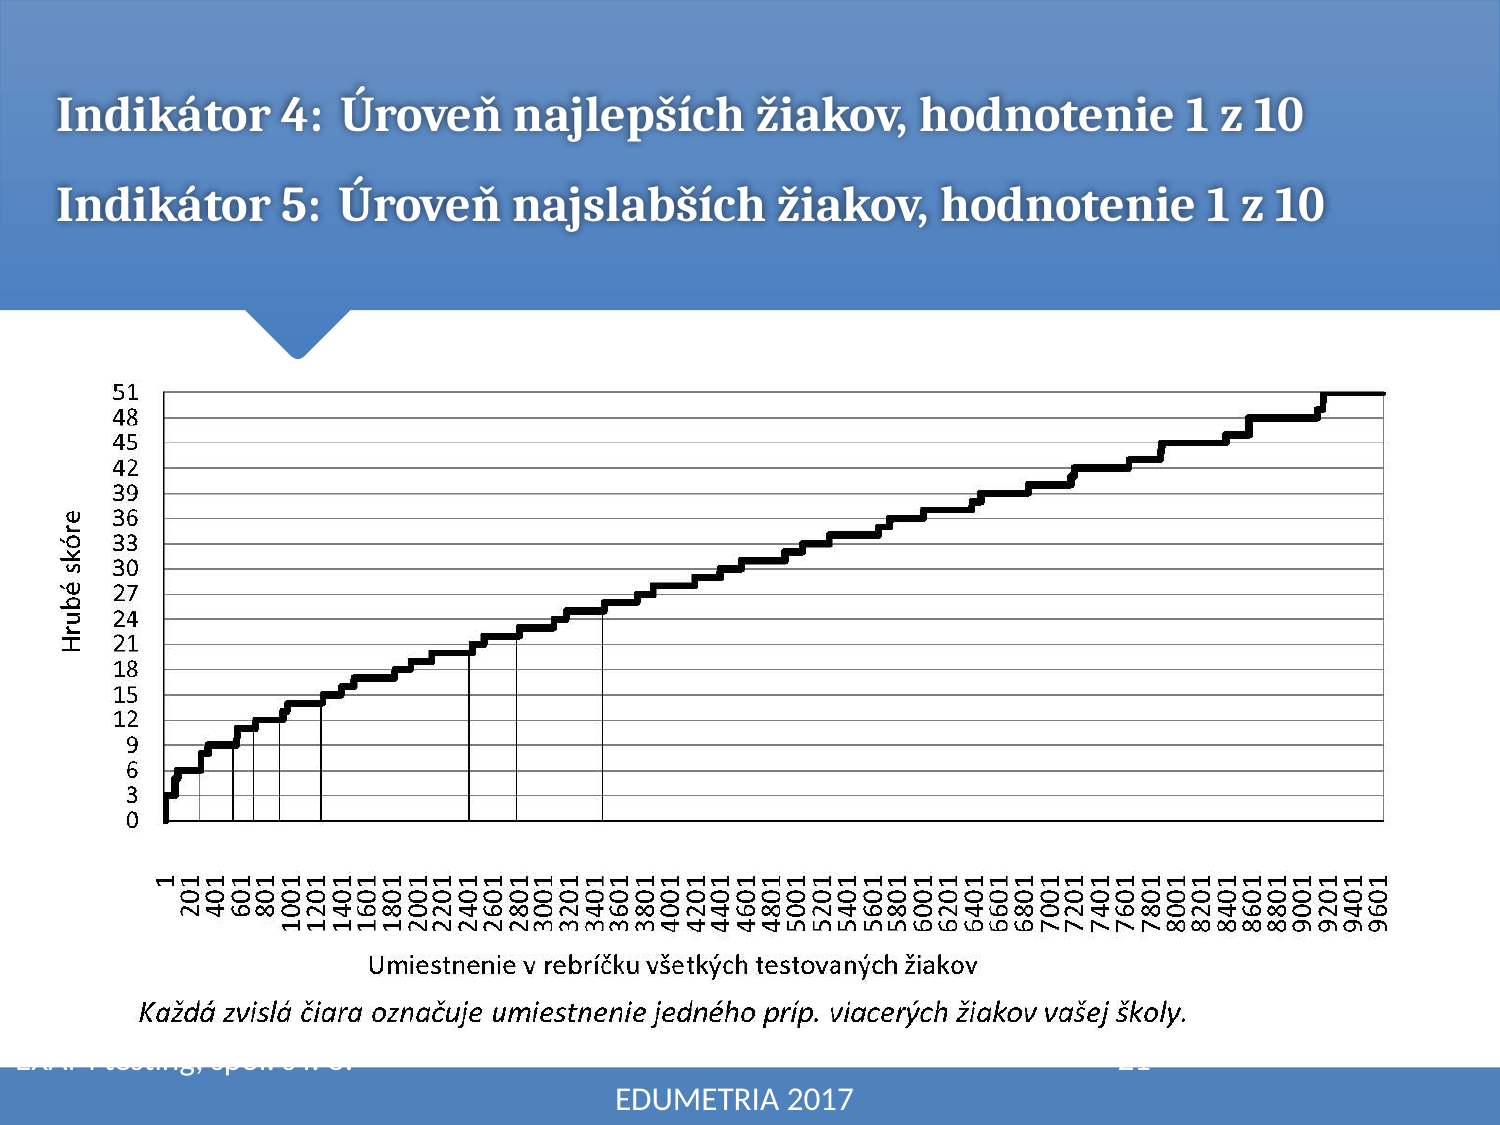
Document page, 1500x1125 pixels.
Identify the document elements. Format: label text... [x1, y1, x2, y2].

footer EXAM testing, spol. s r. o. 21 EDUMETRIA 2017 [0, 1067, 1500, 1125]
picture [29, 373, 1423, 1047]
title Indikátor 4: Úroveň najlepších žiakov, hodnotenie 1 z 10 Indikátor 5: Úroveň najslabších žiakov, hodnotenie 1 z 10 [41, 48, 1459, 238]
